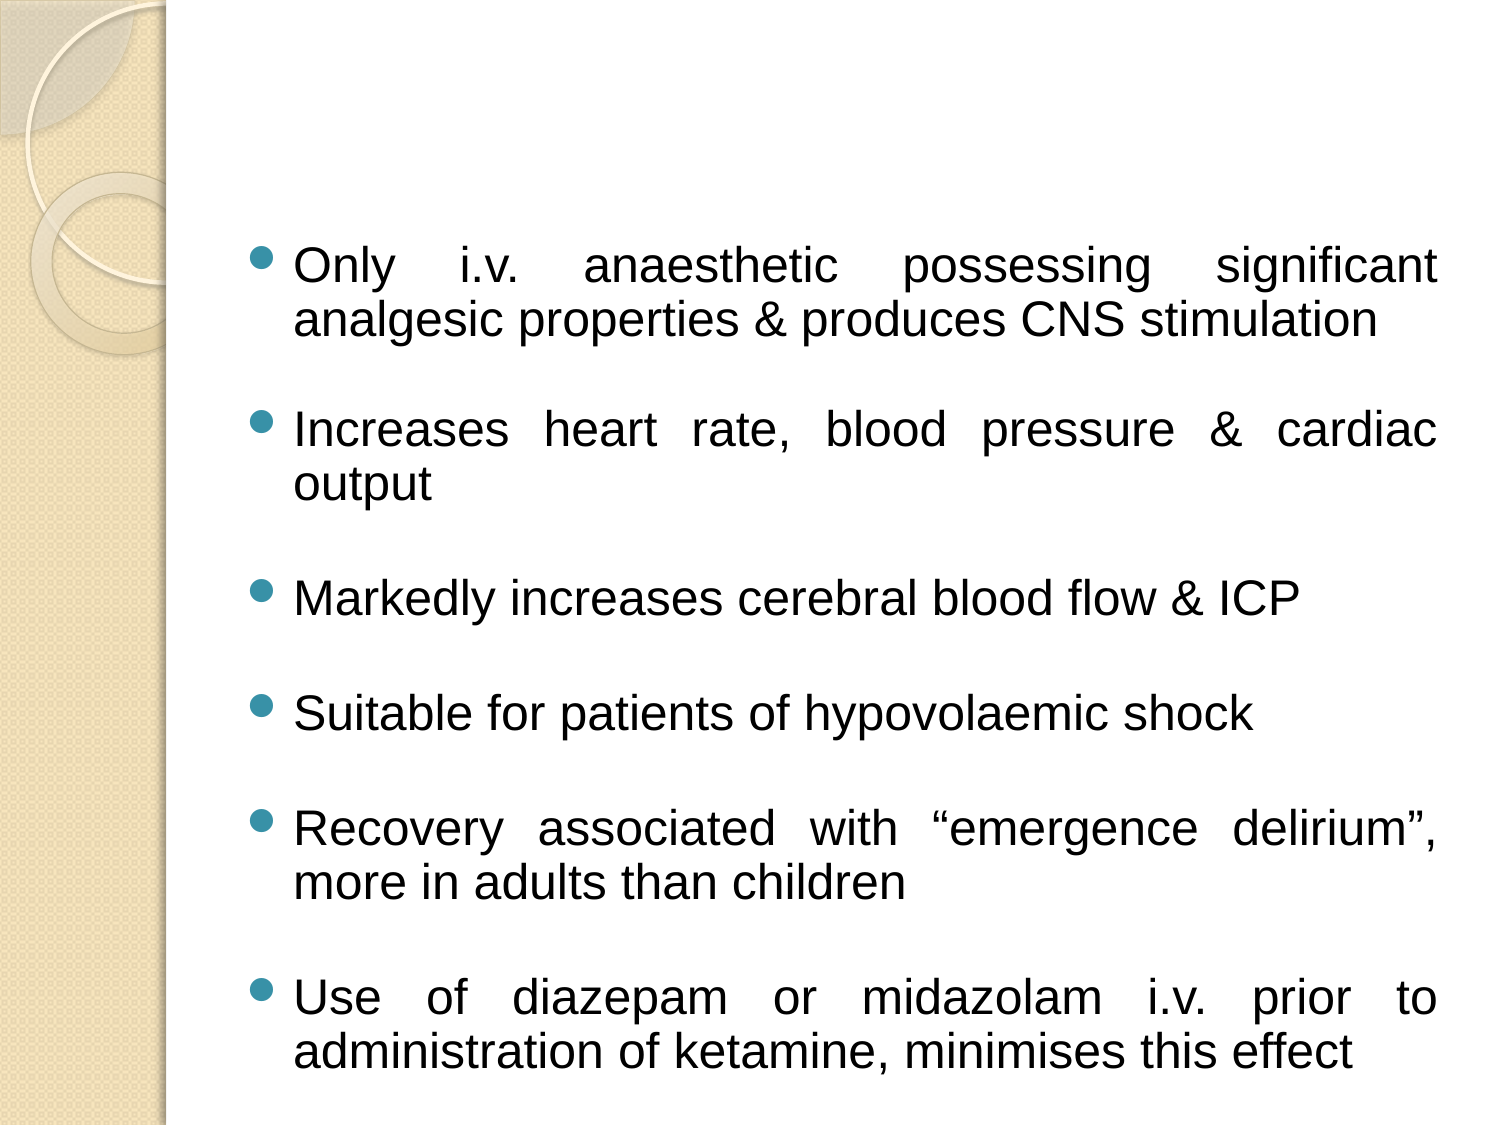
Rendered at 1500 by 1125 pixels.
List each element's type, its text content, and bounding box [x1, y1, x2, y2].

list Only i.v. anaesthetic possessing significant analgesic properties & produces CNS stimulation Increases heart rate, blood pressure & cardiac output Markedly increases cerebral blood flow & ICP Suitable for patients of hypovolaemic shock Recovery associated with “emergence delirium”, more in adults than children Use of diazepam or midazolam i.v. prior to administration of ketamine, minimises this effect [218, 231, 1454, 1106]
